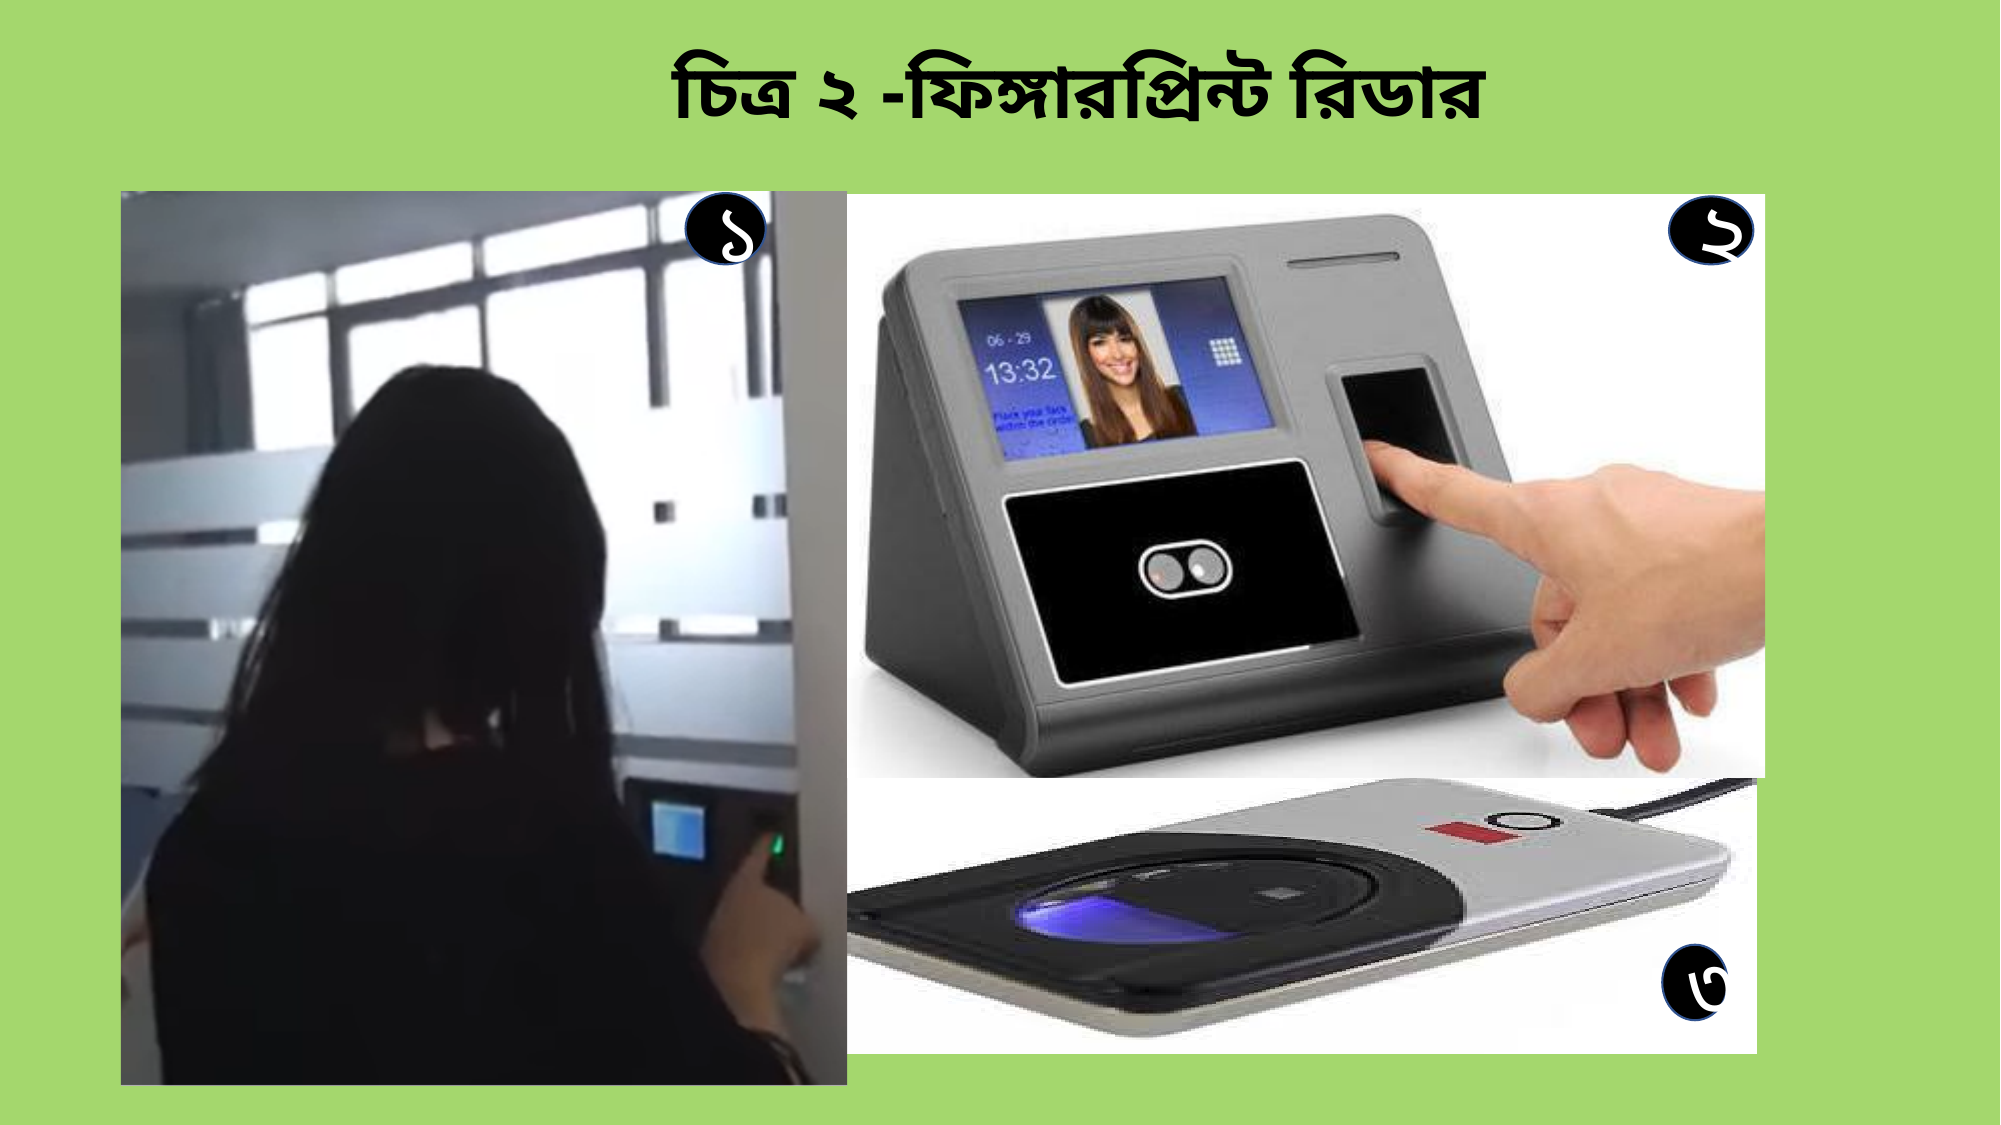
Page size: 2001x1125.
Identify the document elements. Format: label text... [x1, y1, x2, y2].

text_box [66, 141, 1943, 1089]
text_box চিত্র ২ -ফিঙ্গারপ্রিন্ট রিডার [638, 36, 1553, 141]
picture [120, 191, 1766, 1086]
